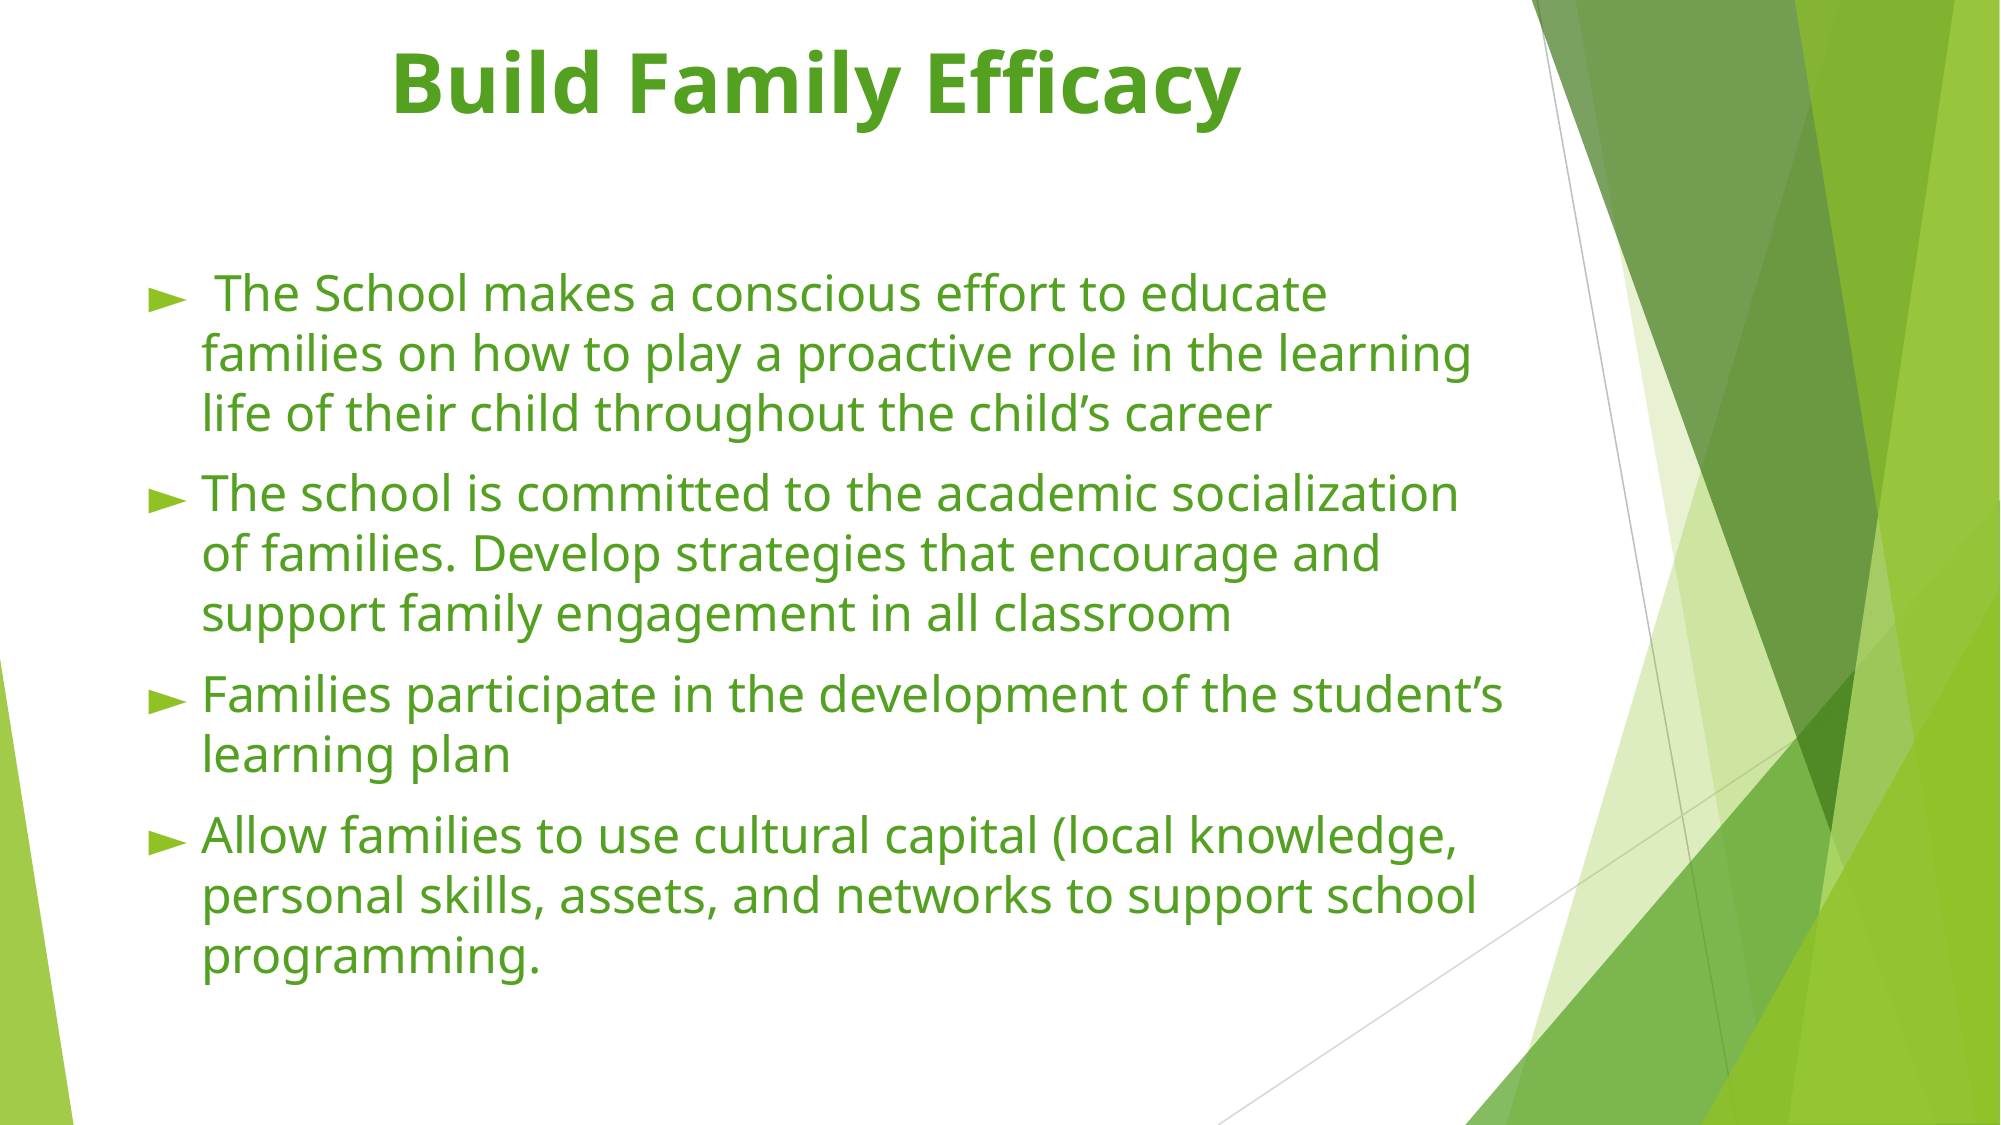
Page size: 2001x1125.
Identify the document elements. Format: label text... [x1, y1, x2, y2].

list The School makes a conscious effort to educate families on how to play a proactive role in the learning life of their child throughout the child’s career The school is committed to the academic socialization of families. Develop strategies that encourage and support family engagement in all classroom Families participate in the development of the student’s learning plan Allow families to use cultural capital (local knowledge, personal skills, assets, and networks to support school programming. [111, 253, 1522, 1125]
title Build Family Efficacy [111, 23, 1522, 253]
